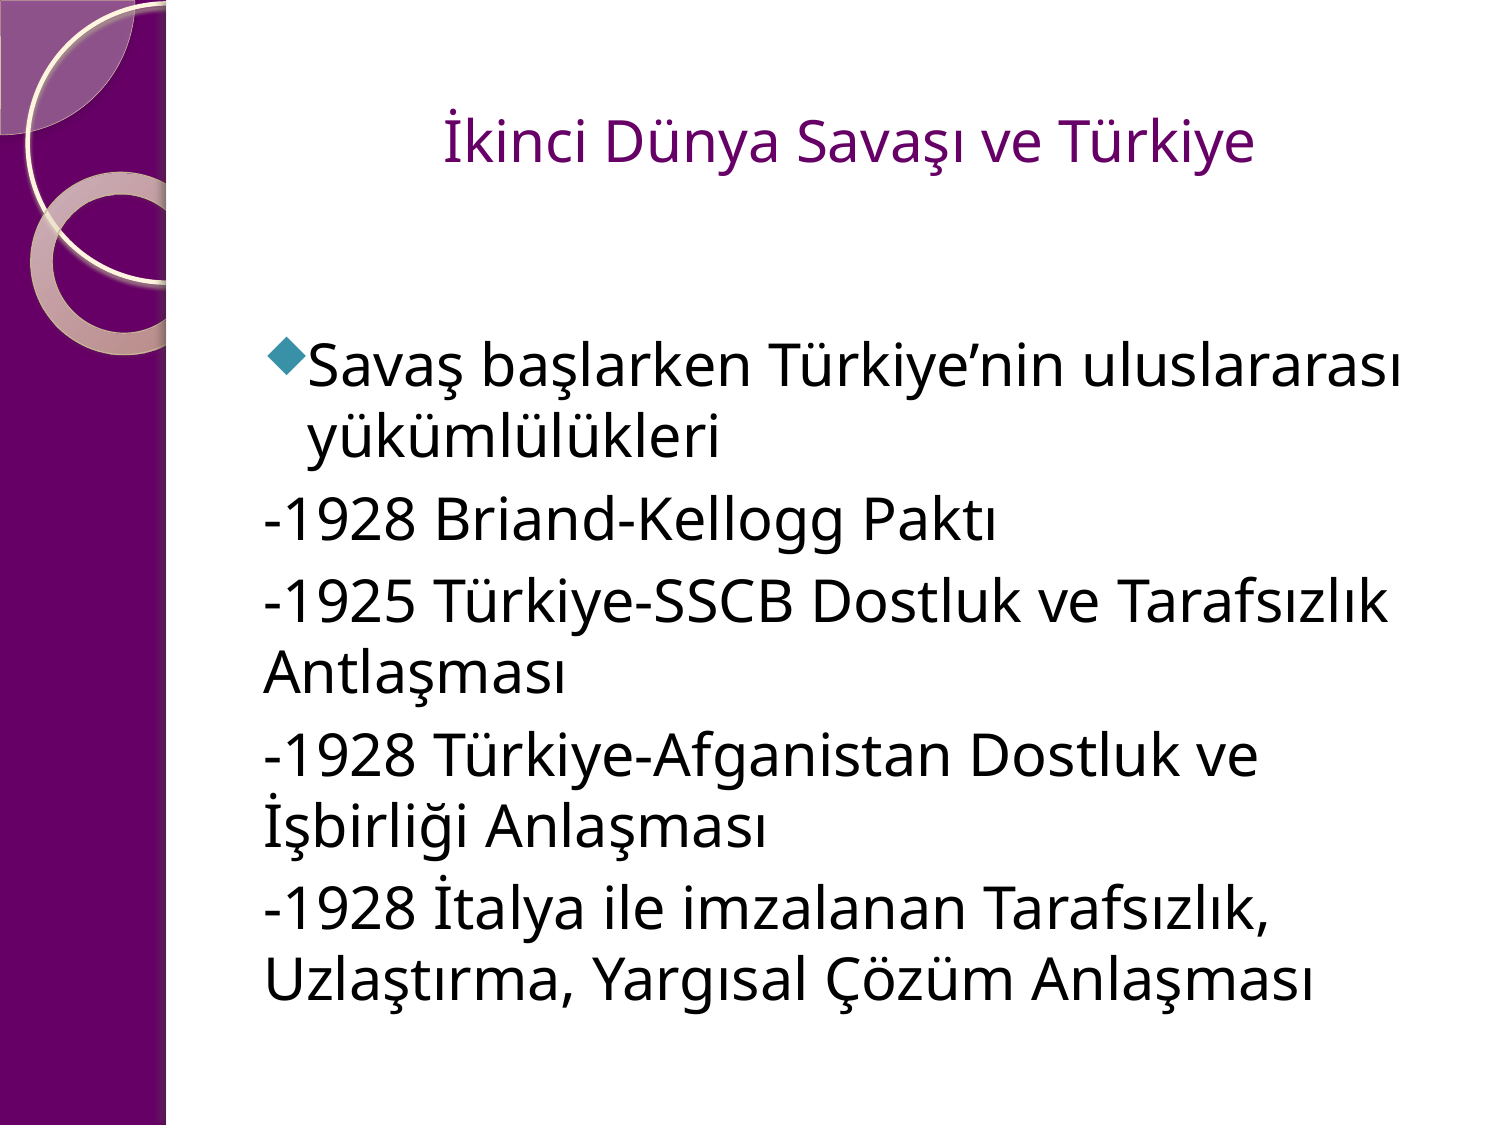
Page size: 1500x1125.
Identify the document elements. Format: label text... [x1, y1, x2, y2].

list Savaş başlarken Türkiye’nin uluslararası yükümlülükleri -1928 Briand-Kellogg Paktı -1925 Türkiye-SSCB Dostluk ve Tarafsızlık Antlaşması -1928 Türkiye-Afganistan Dostluk ve İşbirliği Anlaşması -1928 İtalya ile imzalanan Tarafsızlık, Uzlaştırma, Yargısal Çözüm Anlaşması [235, 237, 1466, 1025]
title İkinci Dünya Savaşı ve Türkiye [235, 45, 1466, 233]
